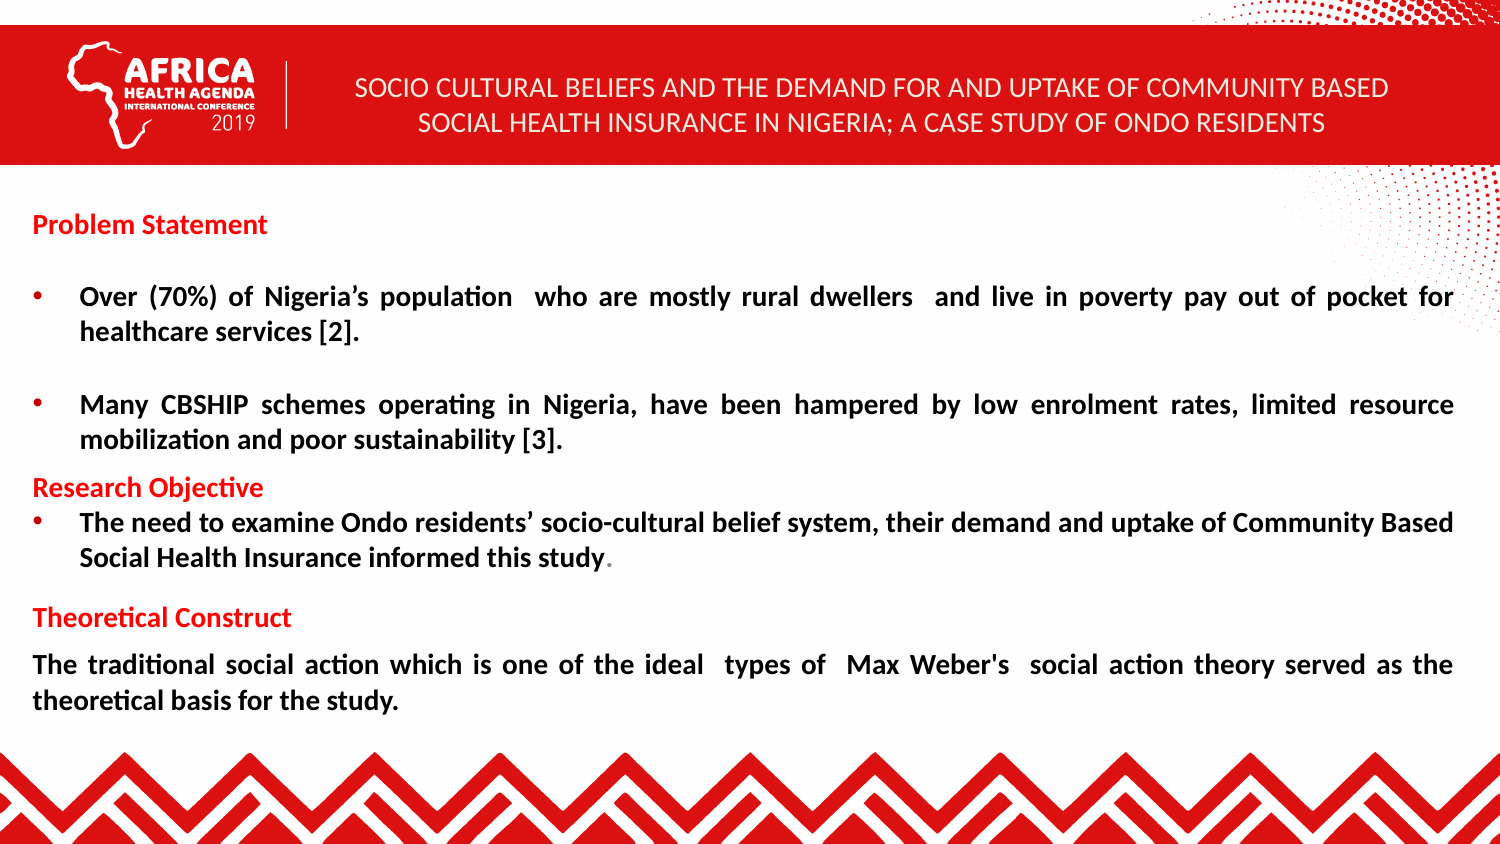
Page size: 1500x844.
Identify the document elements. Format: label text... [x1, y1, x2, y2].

picture [0, 0, 1500, 844]
text_box SOCIO CULTURAL BELIEFS AND THE DEMAND FOR AND UPTAKE OF COMMUNITY BASED SOCIAL HEALTH INSURANCE IN NIGERIA; A CASE STUDY OF ONDO RESIDENTS [312, 55, 1432, 151]
text_box Problem Statement Over (70%) of Nigeria’s population who are mostly rural dwellers and live in poverty pay out of pocket for healthcare services [2]. Many CBSHIP schemes operating in Nigeria, have been hampered by low enrolment rates, limited resource mobilization and poor sustainability [3]. Research Objective The need to examine Ondo residents’ socio-cultural belief system, their demand and uptake of Community Based Social Health Insurance informed this study. Theoretical Construct The traditional social action which is one of the ideal types of Max Weber's social action theory served as the theoretical basis for the study. [17, 197, 1471, 777]
